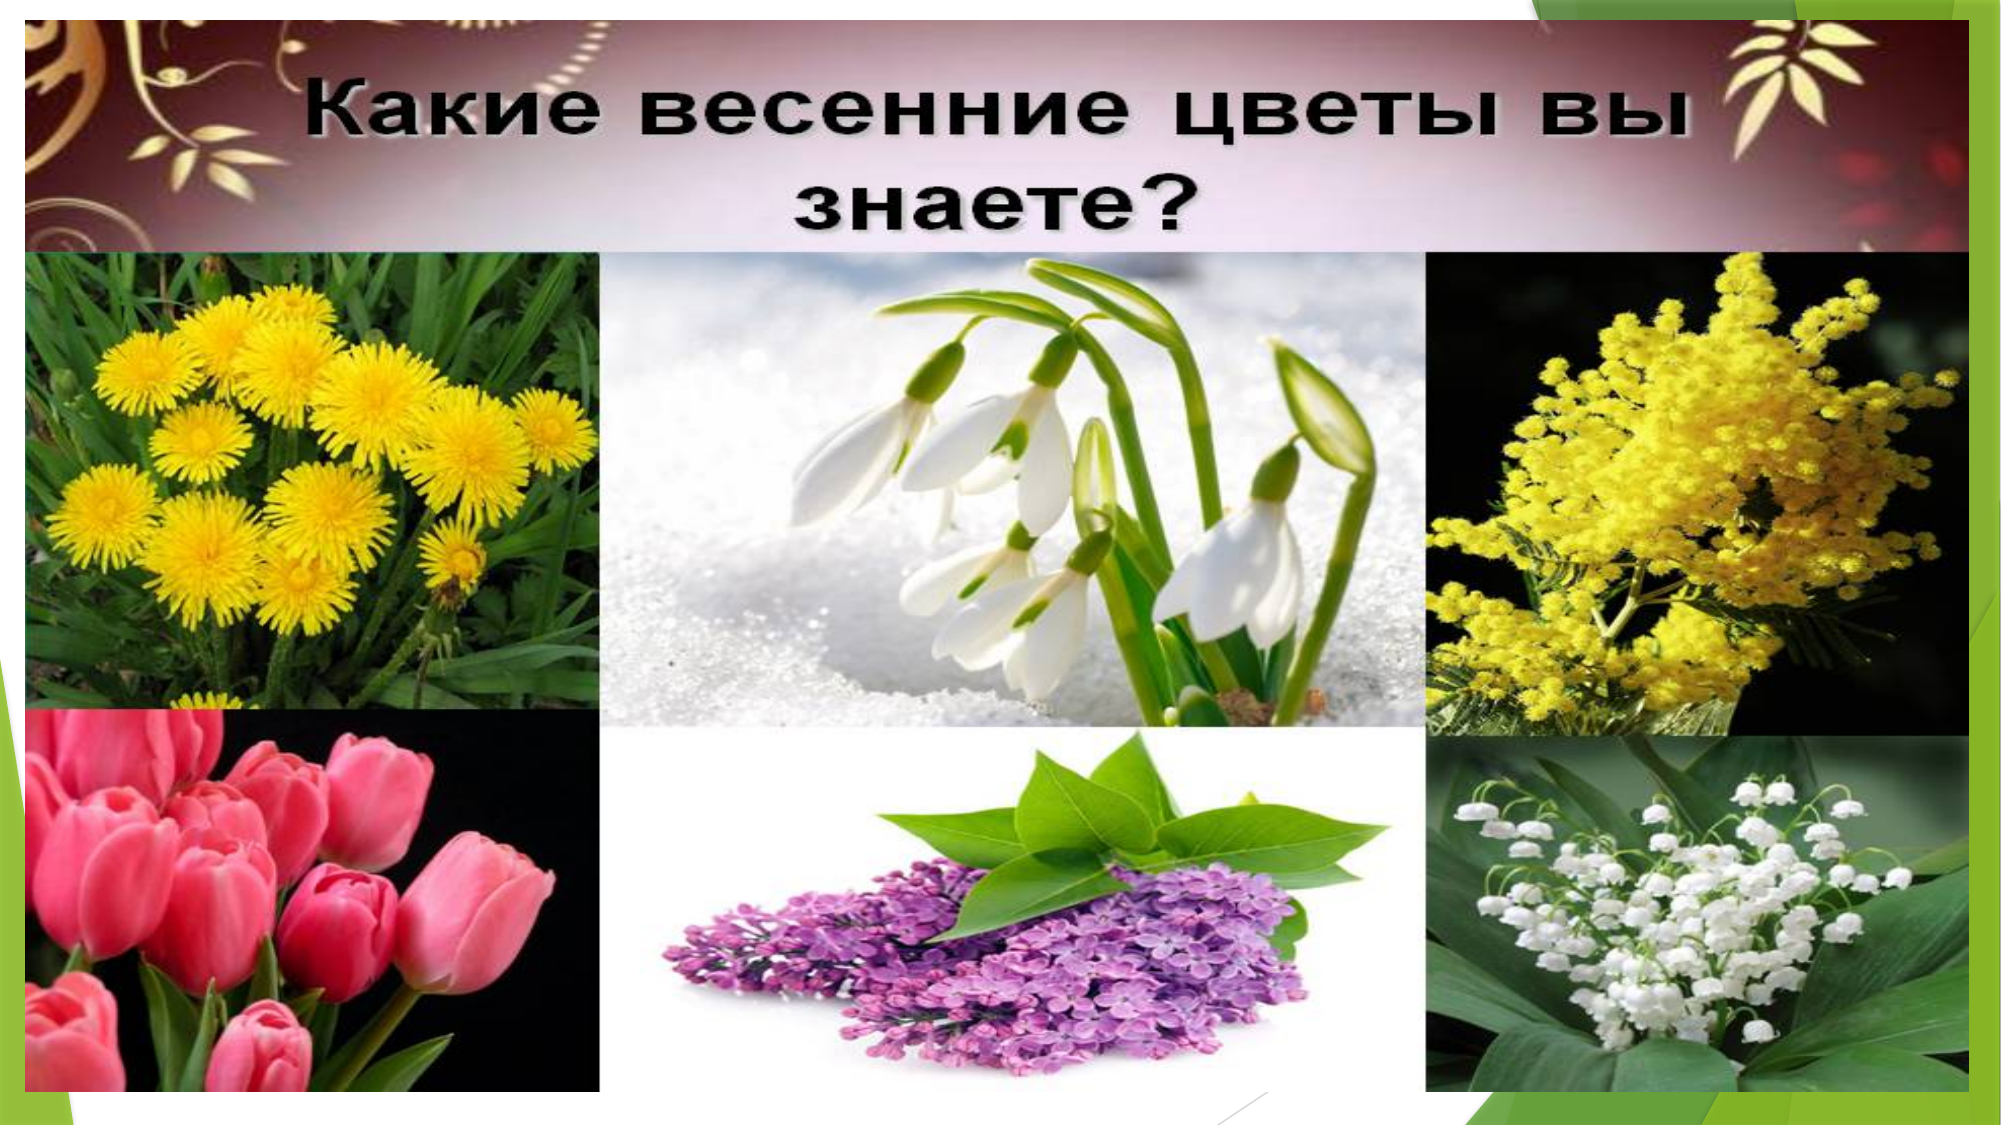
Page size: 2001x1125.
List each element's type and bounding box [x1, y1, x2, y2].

list [24, 20, 1969, 1092]
